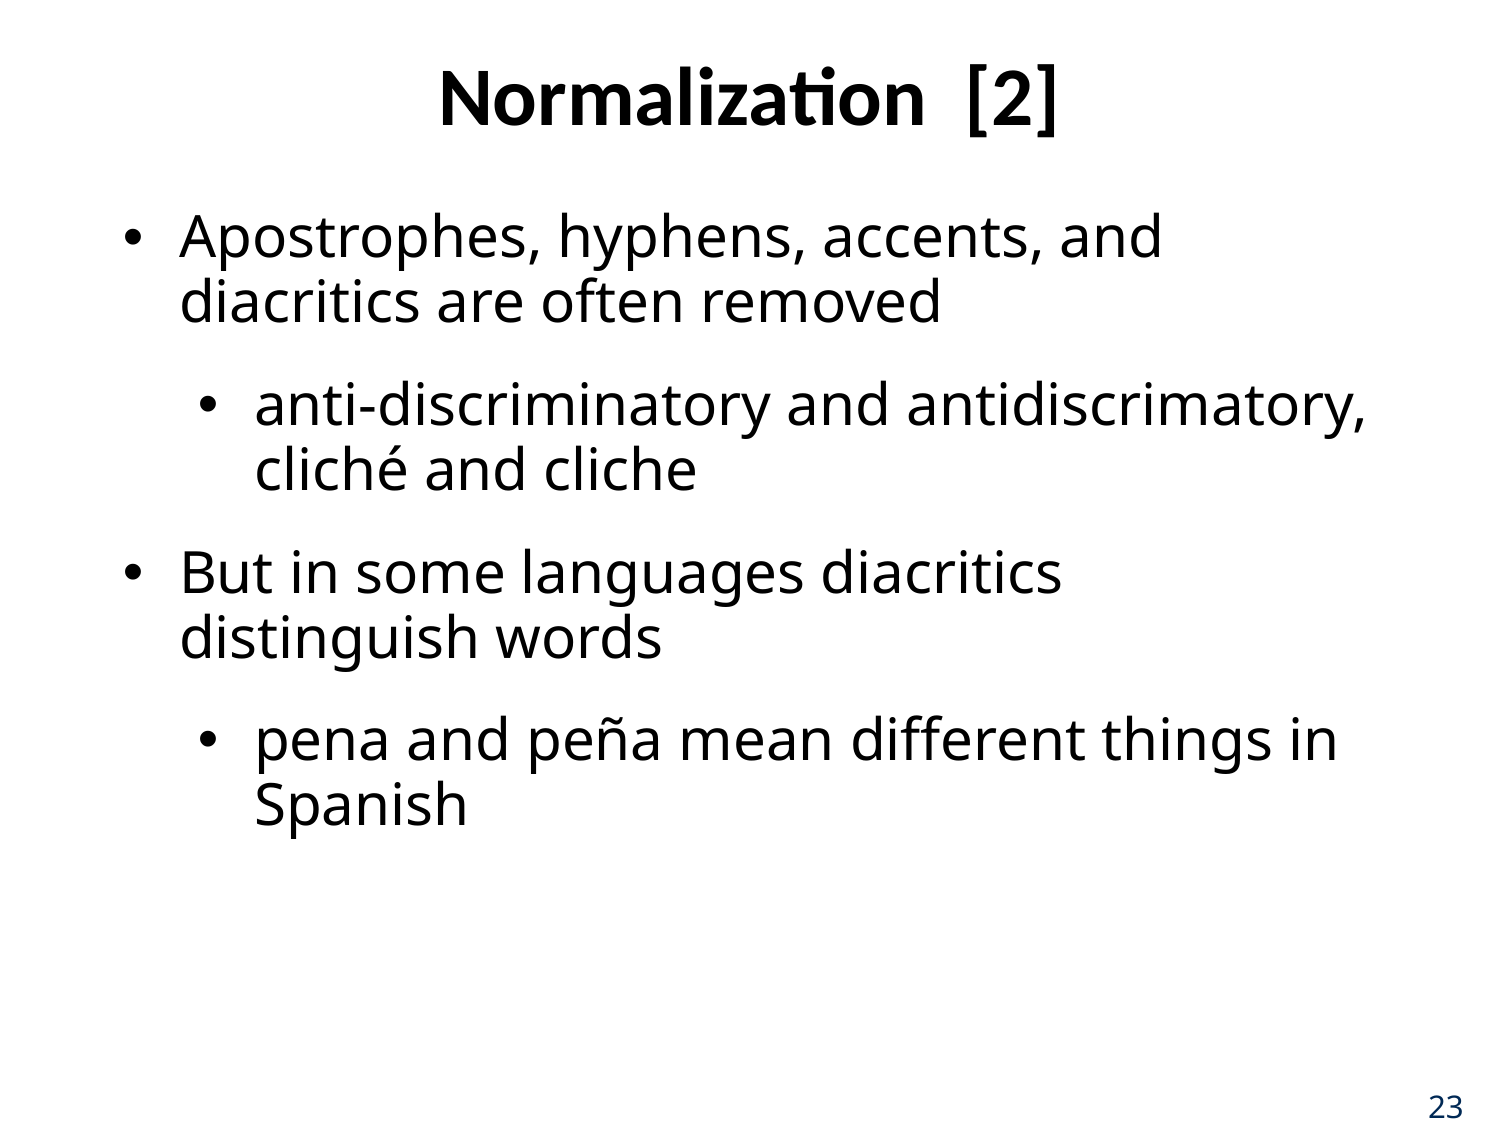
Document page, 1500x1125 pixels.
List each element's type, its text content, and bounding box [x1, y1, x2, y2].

text_box 23 [1438, 1081, 1454, 1119]
text_box Apostrophes, hyphens, accents, and diacritics are often removed anti-discriminatory and antidiscrimatory, cliché and cliche But in some languages diacritics distinguish words pena and peña mean different things in Spanish [112, 200, 1388, 845]
title Normalization [2] [75, 0, 1425, 196]
